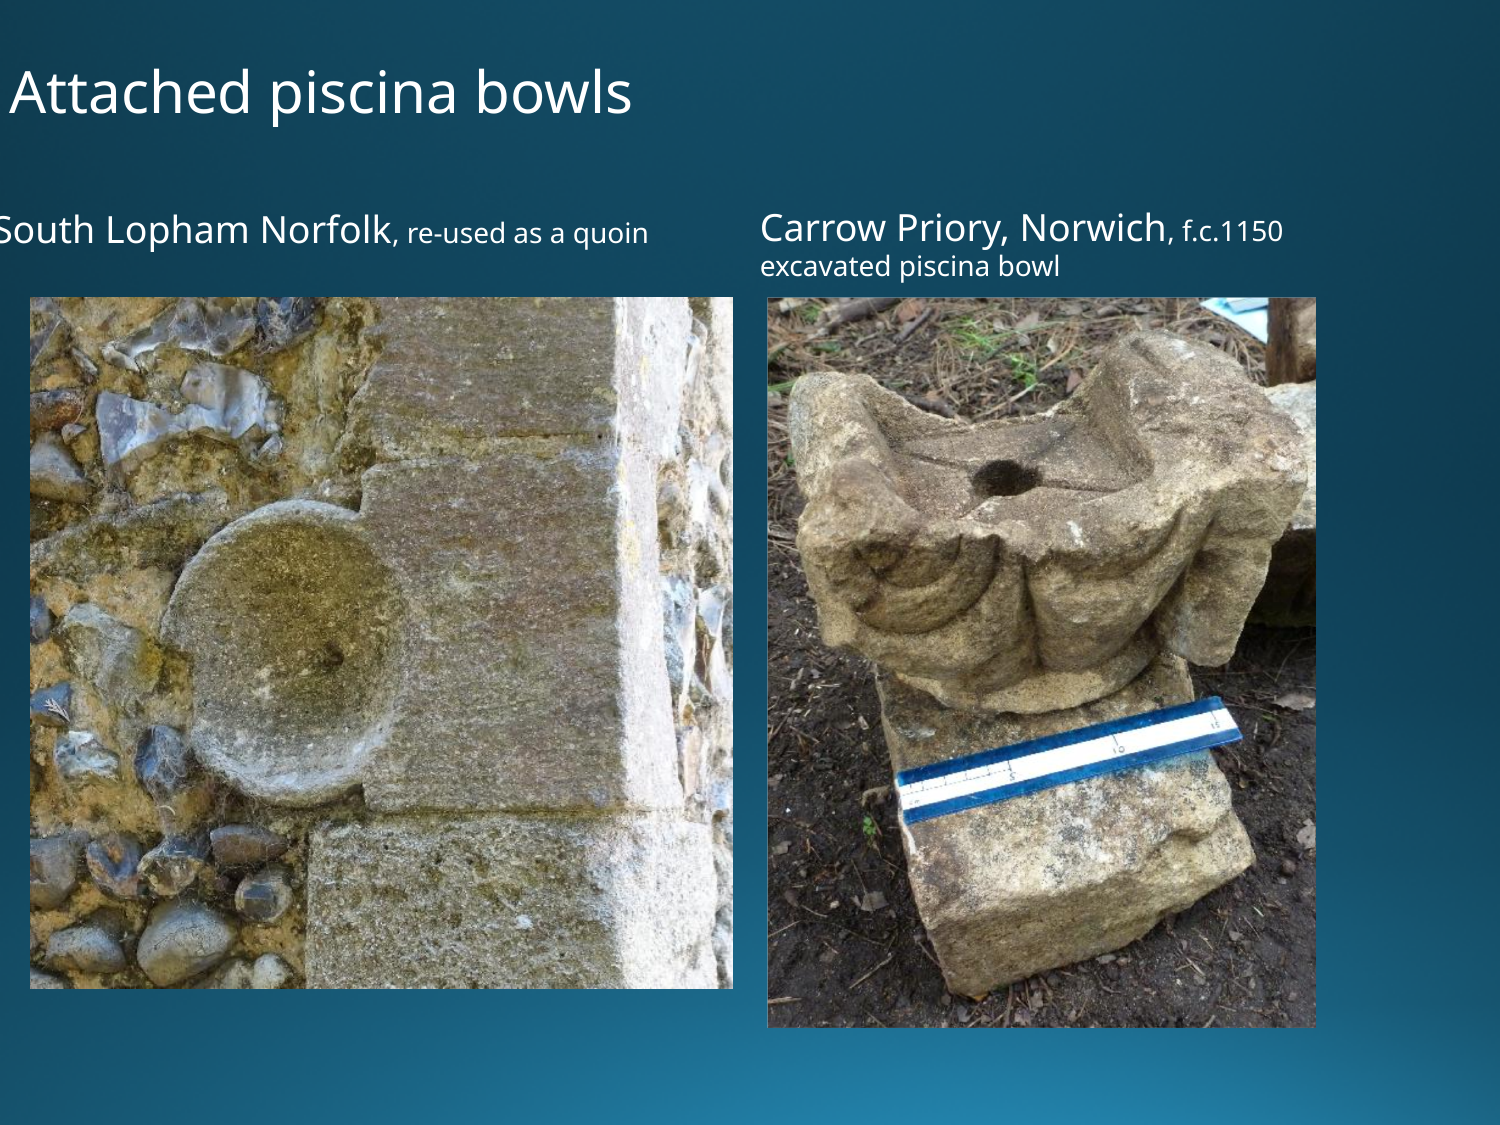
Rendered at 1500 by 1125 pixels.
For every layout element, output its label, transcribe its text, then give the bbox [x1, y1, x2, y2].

text_box South Lopham Norfolk, re-used as a quoin [0, 198, 664, 259]
text_box Attached piscina bowls [0, 47, 648, 133]
text_box Carrow Priory, Norwich, f.c.1150 excavated piscina bowl [745, 196, 1316, 290]
picture [0, 0, 1500, 1125]
